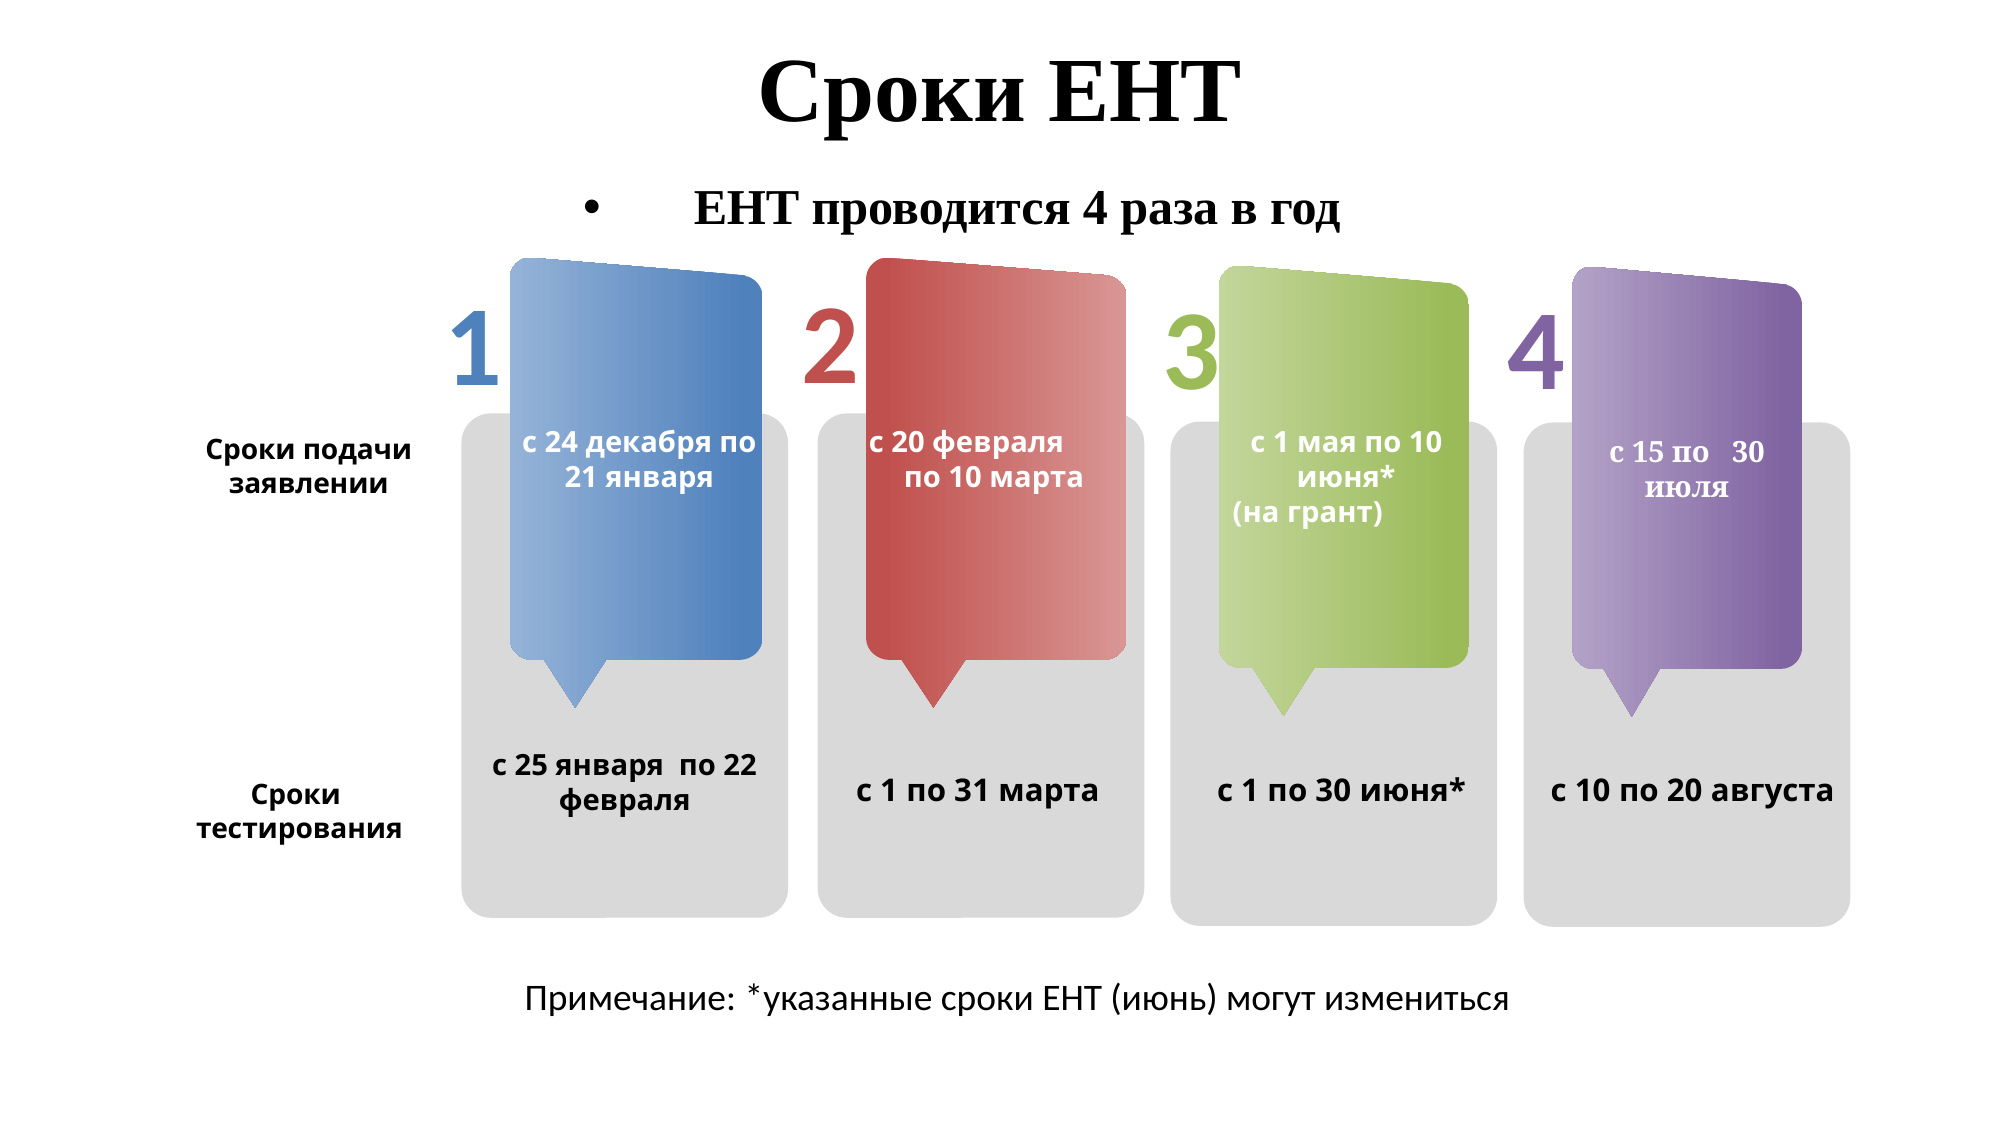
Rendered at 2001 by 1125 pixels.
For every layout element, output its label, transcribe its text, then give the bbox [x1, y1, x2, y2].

title Сроки ЕНТ [137, 22, 1863, 161]
text_box Примечание: *указанные сроки ЕНТ (июнь) могут измениться [509, 965, 1798, 1026]
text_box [137, 257, 1863, 927]
list ЕНТ проводится 4 раза в год [137, 174, 1863, 244]
